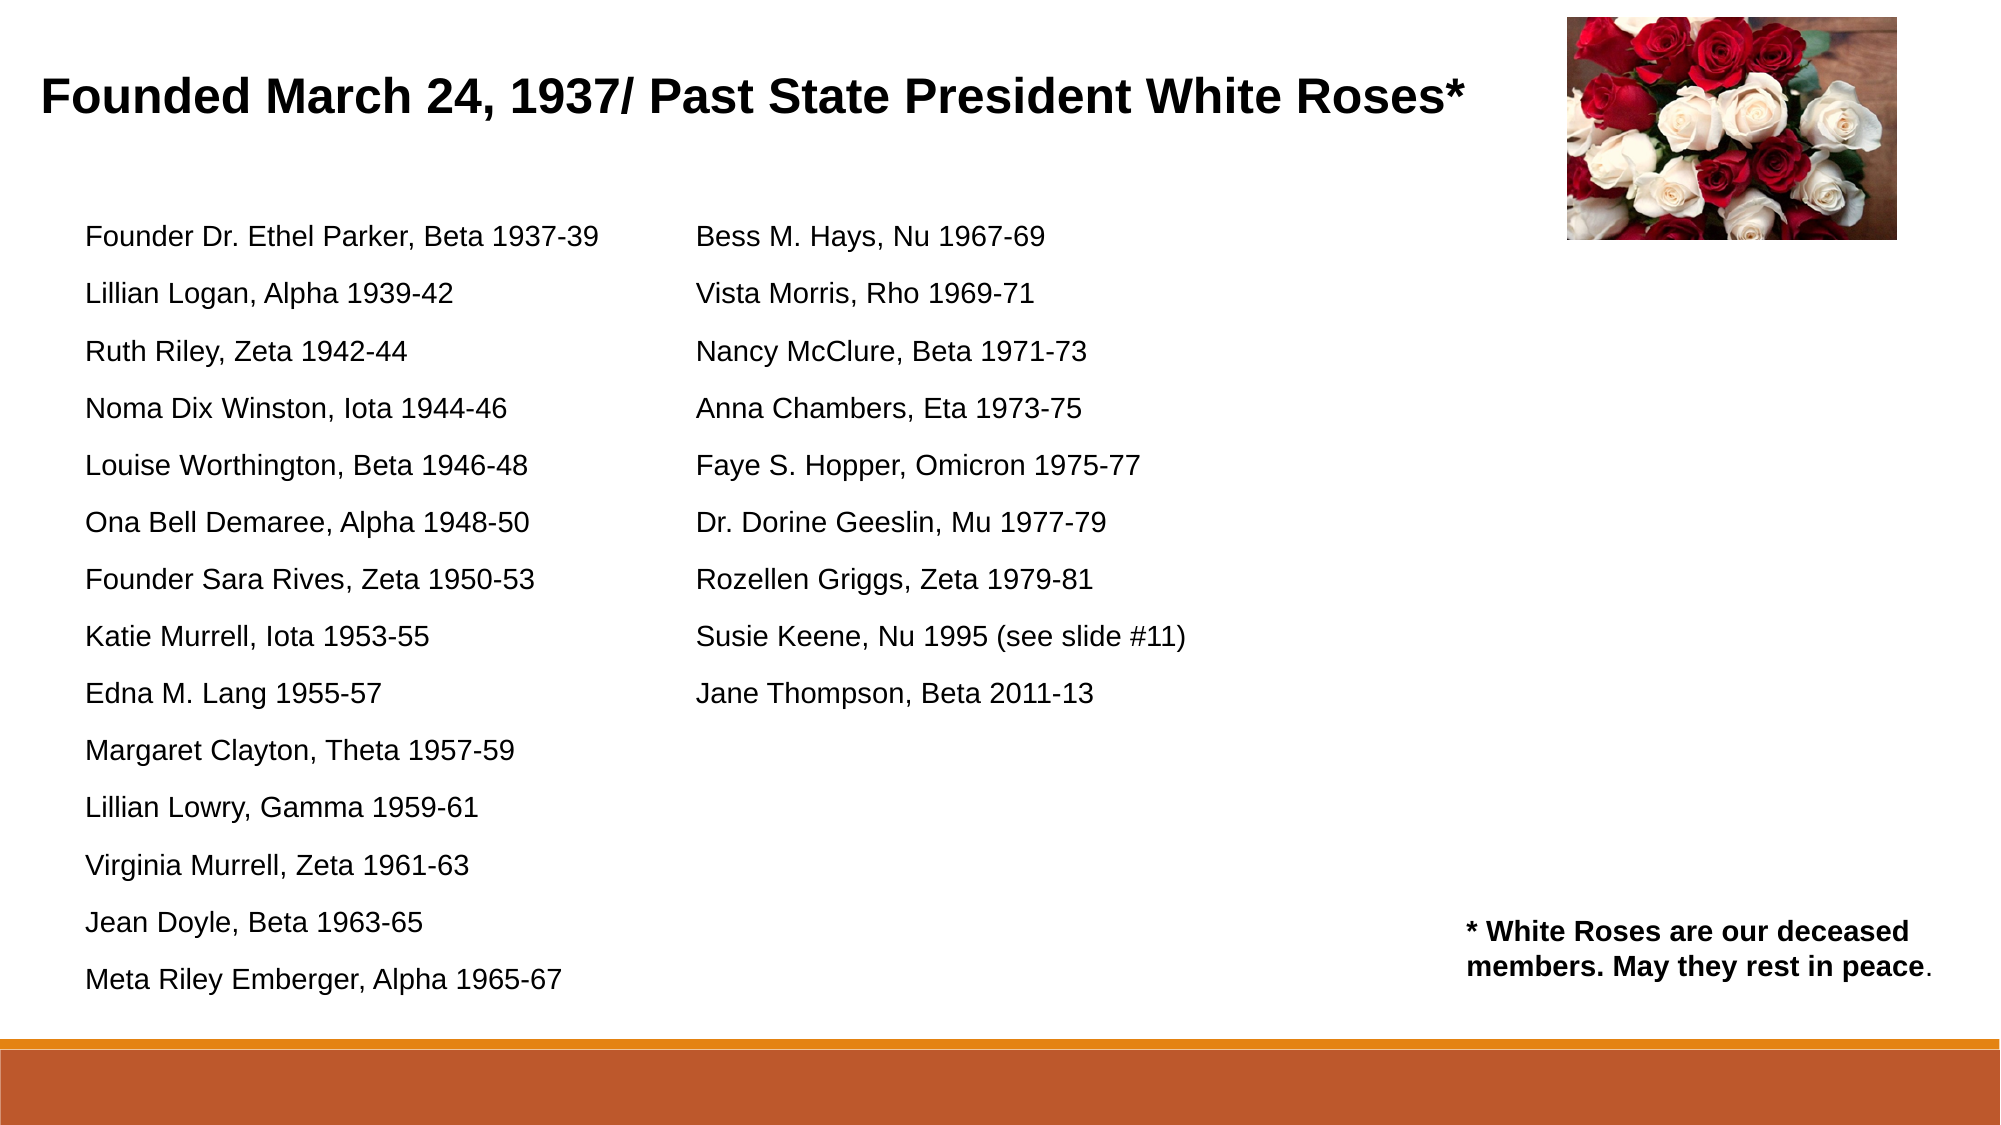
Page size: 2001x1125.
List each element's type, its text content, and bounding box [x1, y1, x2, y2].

text_box Founded March 24, 1937/ Past State President White Roses* [25, 56, 1547, 191]
text_box * White Roses are our deceased members. May they rest in peace. [1451, 904, 1979, 990]
picture [1567, 17, 1898, 240]
text_box Bess M. Hays, Nu 1967-69 Vista Morris, Rho 1969-71 Nancy McClure, Beta 1971-73 Anna Chambers, Eta 1973-75 Faye S. Hopper, Omicron 1975-77 Dr. Dorine Geeslin, Mu 1977-79 Rozellen Griggs, Zeta 1979-81 Susie Keene, Nu 1995 (see slide #11) Jane Thompson, Beta 2011-13 [666, 217, 1334, 717]
text_box Founder Dr. Ethel Parker, Beta 1937-39 Lillian Logan, Alpha 1939-42 Ruth Riley, Zeta 1942-44 Noma Dix Winston, Iota 1944-46 Louise Worthington, Beta 1946-48 Ona Bell Demaree, Alpha 1948-50 Founder Sara Rives, Zeta 1950-53 Katie Murrell, Iota 1953-55 Edna M. Lang 1955-57 Margaret Clayton, Theta 1957-59 Lillian Lowry, Gamma 1959-61 Virginia Murrell, Zeta 1961-63 Jean Doyle, Beta 1963-65 Meta Riley Emberger, Alpha 1965-67 [55, 217, 693, 1060]
